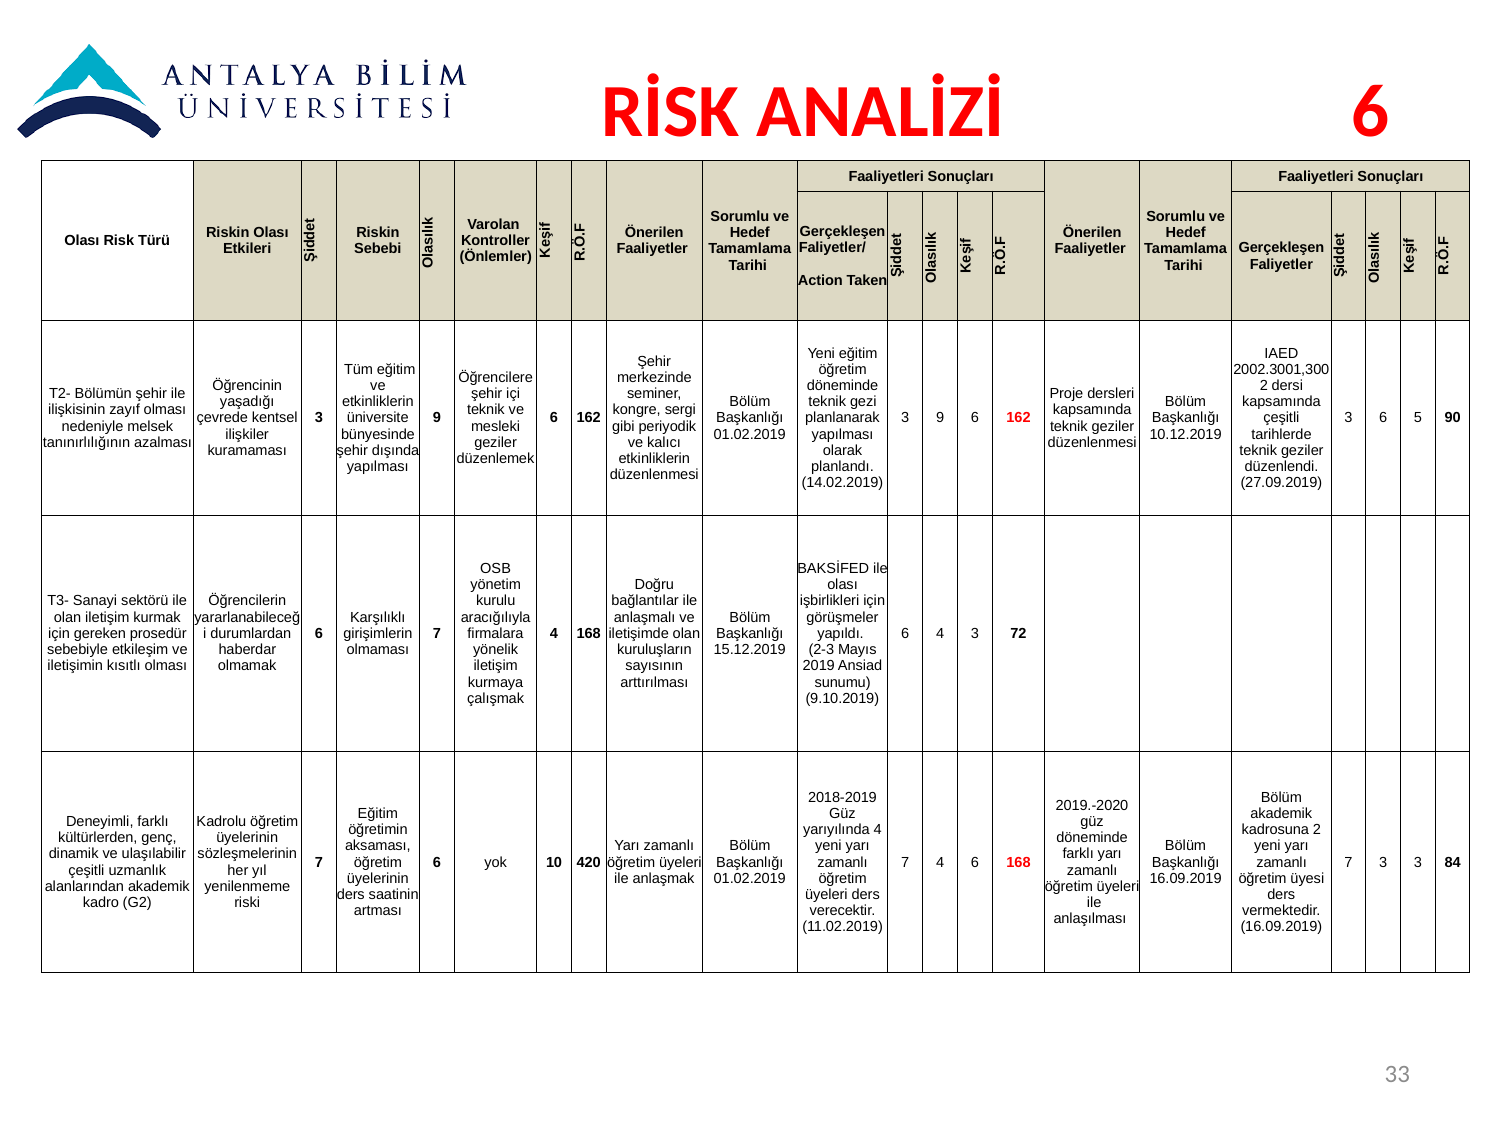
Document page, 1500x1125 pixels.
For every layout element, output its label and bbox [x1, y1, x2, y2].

table_cell [923, 516, 957, 751]
table_cell [572, 752, 606, 972]
table_cell [888, 752, 922, 972]
table_cell [798, 321, 887, 515]
table_cell [420, 321, 454, 515]
table_cell [1045, 752, 1139, 972]
table_cell [703, 516, 797, 751]
table_header [703, 161, 797, 320]
table_cell [923, 192, 957, 320]
table_header [1140, 161, 1231, 320]
table_header [455, 161, 536, 320]
table_cell [537, 516, 571, 751]
table_header [194, 161, 301, 320]
table_cell [798, 192, 887, 320]
table_cell [1140, 321, 1231, 515]
table_cell [703, 321, 797, 515]
table_cell [42, 321, 193, 515]
text_box [75, 743, 119, 814]
table_cell [1140, 752, 1231, 972]
table_header [302, 161, 336, 320]
table_cell [302, 321, 336, 515]
text_box [230, 54, 1500, 160]
table_cell [1401, 321, 1435, 515]
table_cell [1232, 752, 1331, 972]
table_cell [607, 516, 702, 751]
table_cell [572, 321, 606, 515]
table_cell [302, 752, 336, 972]
table_cell [337, 321, 419, 515]
table_cell [703, 752, 797, 972]
table_cell [455, 752, 536, 972]
table_cell [1140, 516, 1231, 751]
table_cell [1436, 321, 1469, 515]
table_header [420, 161, 454, 320]
table_cell [194, 516, 301, 751]
table_header [798, 161, 1044, 191]
table_header [1045, 161, 1139, 320]
table_cell [798, 752, 887, 972]
table_cell [888, 321, 922, 515]
table_cell [337, 516, 419, 751]
table_cell [1401, 516, 1435, 751]
table_cell [993, 192, 1044, 320]
table_cell [337, 752, 419, 972]
table_cell [1332, 516, 1365, 751]
table_header [1232, 161, 1469, 191]
table_cell [958, 321, 992, 515]
table_cell [455, 516, 536, 751]
table_cell [537, 321, 571, 515]
table_cell [1366, 516, 1400, 751]
table_cell [194, 321, 301, 515]
table_cell [42, 752, 193, 972]
table_cell [1232, 516, 1331, 751]
picture [17, 42, 467, 138]
table_cell [1401, 752, 1435, 972]
table_header [42, 161, 193, 320]
table_cell [607, 752, 702, 972]
table_cell [888, 516, 922, 751]
slide_number [1074, 1042, 1425, 1103]
table_header [572, 161, 606, 320]
table_cell [607, 321, 702, 515]
table_cell [958, 192, 992, 320]
table_cell [42, 516, 193, 751]
table_cell [420, 752, 454, 972]
table_cell [1332, 752, 1365, 972]
table_header [337, 161, 419, 320]
table_cell [537, 752, 571, 972]
table_cell [923, 321, 957, 515]
table_cell [1045, 321, 1139, 515]
table_cell [888, 192, 922, 320]
table_cell [958, 516, 992, 751]
table_cell [1045, 516, 1139, 751]
table_cell [1232, 321, 1331, 515]
table_cell [1436, 192, 1469, 320]
table_cell [1436, 516, 1469, 751]
table_cell [993, 321, 1044, 515]
table_cell [1436, 752, 1469, 972]
table_cell [302, 516, 336, 751]
table_cell [798, 516, 887, 751]
table_cell [572, 516, 606, 751]
table_cell [1232, 192, 1331, 320]
table_cell [923, 752, 957, 972]
table_cell [1401, 192, 1435, 320]
table_cell [993, 516, 1044, 751]
table_cell [455, 321, 536, 515]
table_cell [1366, 321, 1400, 515]
table_header [537, 161, 571, 320]
table_cell [1366, 752, 1400, 972]
table_cell [1332, 321, 1365, 515]
table_header [607, 161, 702, 320]
table_cell [1332, 192, 1365, 320]
table_cell [993, 752, 1044, 972]
table_cell [958, 752, 992, 972]
table_cell [194, 752, 301, 972]
table_cell [420, 516, 454, 751]
table_cell [1366, 192, 1400, 320]
